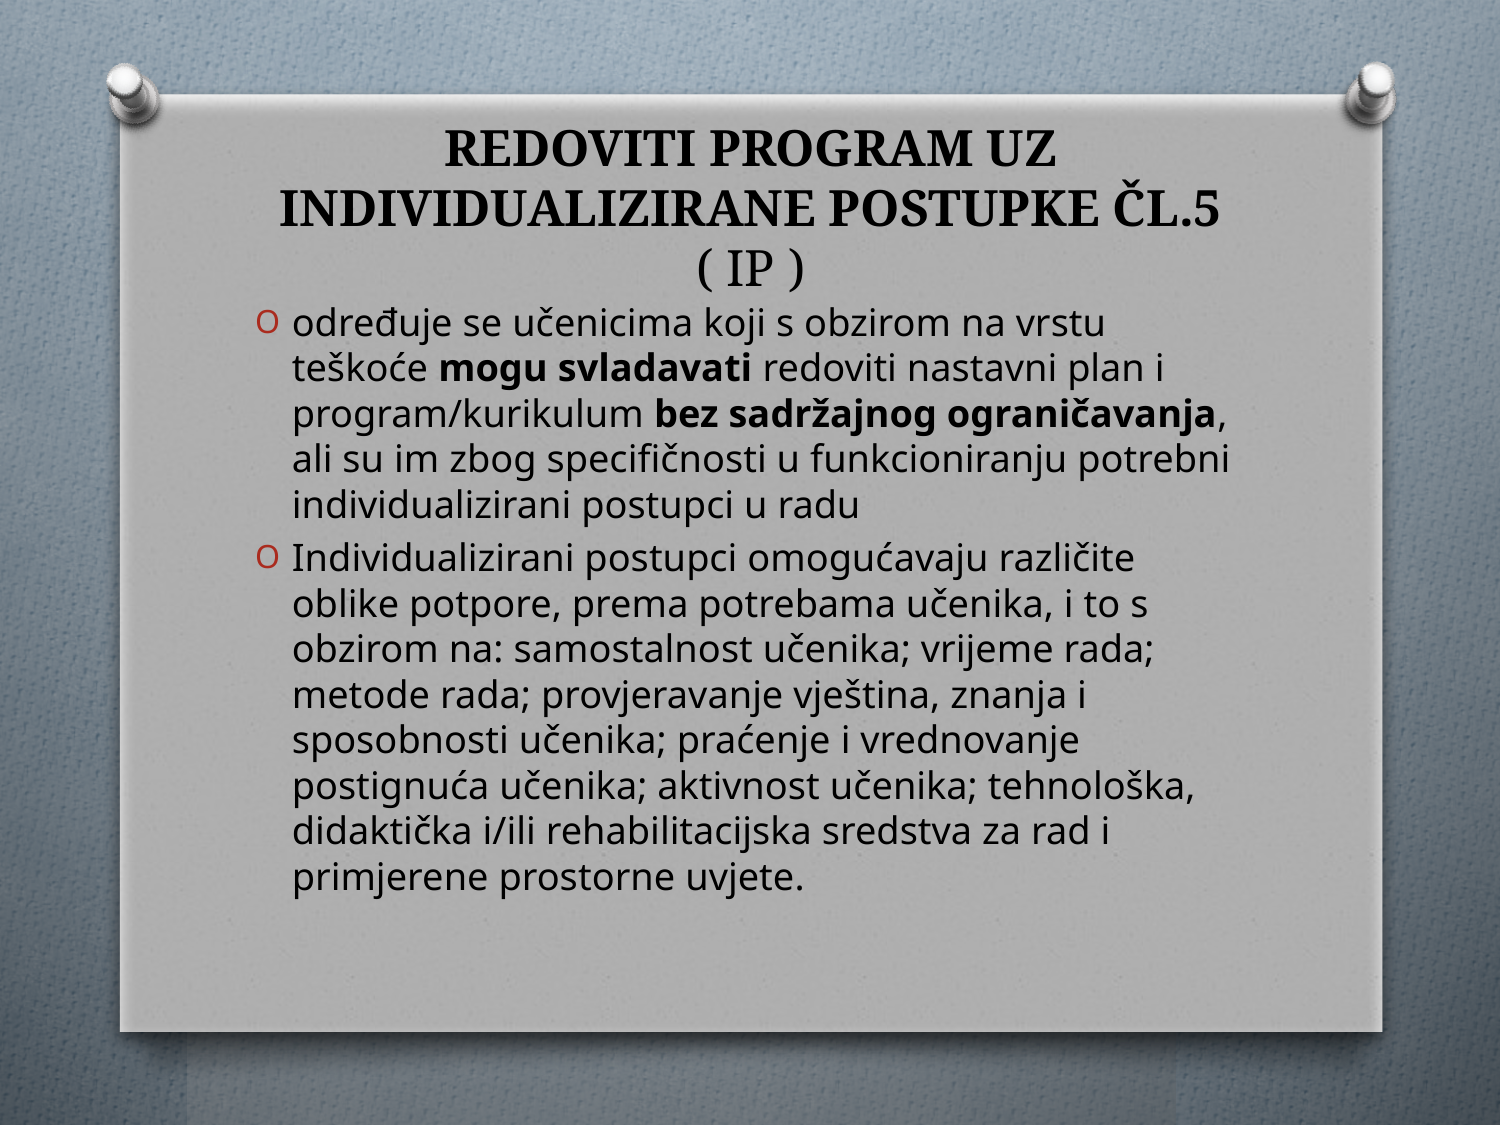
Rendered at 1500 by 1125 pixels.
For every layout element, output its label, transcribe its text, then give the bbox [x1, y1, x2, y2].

title Redoviti program uz individualizirane postupke čl.5 ( IP ) [179, 134, 1323, 279]
picture [75, 29, 198, 153]
list određuje se učenicima koji s obzirom na vrstu teškoće mogu svladavati redoviti nastavni plan i program/kurikulum bez sadržajnog ograničavanja, ali su im zbog specifičnosti u funkcioniranju potrebni individualizirani postupci u radu Individualizirani postupci omogućavaju različite oblike potpore, prema potrebama učenika, i to s obzirom na: samostalnost učenika; vrijeme rada; metode rada; provjeravanje vještina, znanja i sposobnosti učenika; praćenje i vrednovanje postignuća učenika; aktivnost učenika; tehnološka, didaktička i/ili rehabilitacijska sredstva za rad i primjerene prostorne uvjete. [240, 290, 1257, 939]
picture [1317, 35, 1439, 156]
